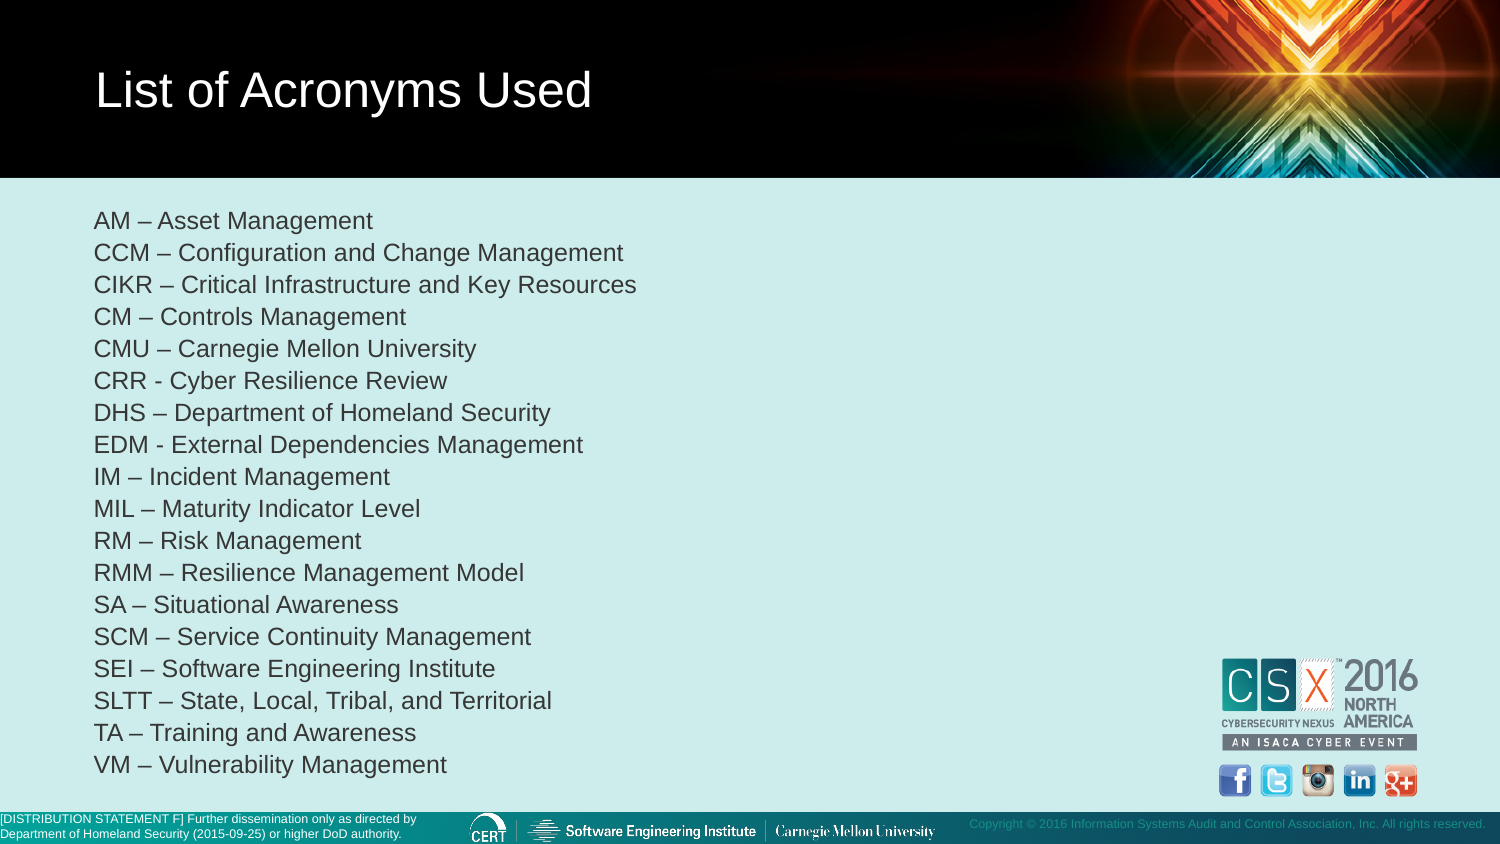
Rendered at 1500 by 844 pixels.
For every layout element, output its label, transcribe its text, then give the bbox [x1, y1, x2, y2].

list List of Acronyms Used [80, 0, 1219, 176]
list AM – Asset Management CCM – Configuration and Change Management CIKR – Critical Infrastructure and Key Resources CM – Controls Management CMU – Carnegie Mellon University CRR - Cyber Resilience Review DHS – Department of Homeland Security EDM - External Dependencies Management IM – Incident Management MIL – Maturity Indicator Level RM – Risk Management RMM – Resilience Management Model SA – Situational Awareness SCM – Service Continuity Management SEI – Software Engineering Institute SLTT – State, Local, Tribal, and Territorial TA – Training and Awareness VM – Vulnerability Management [80, 198, 1218, 775]
picture [0, 0, 1500, 844]
